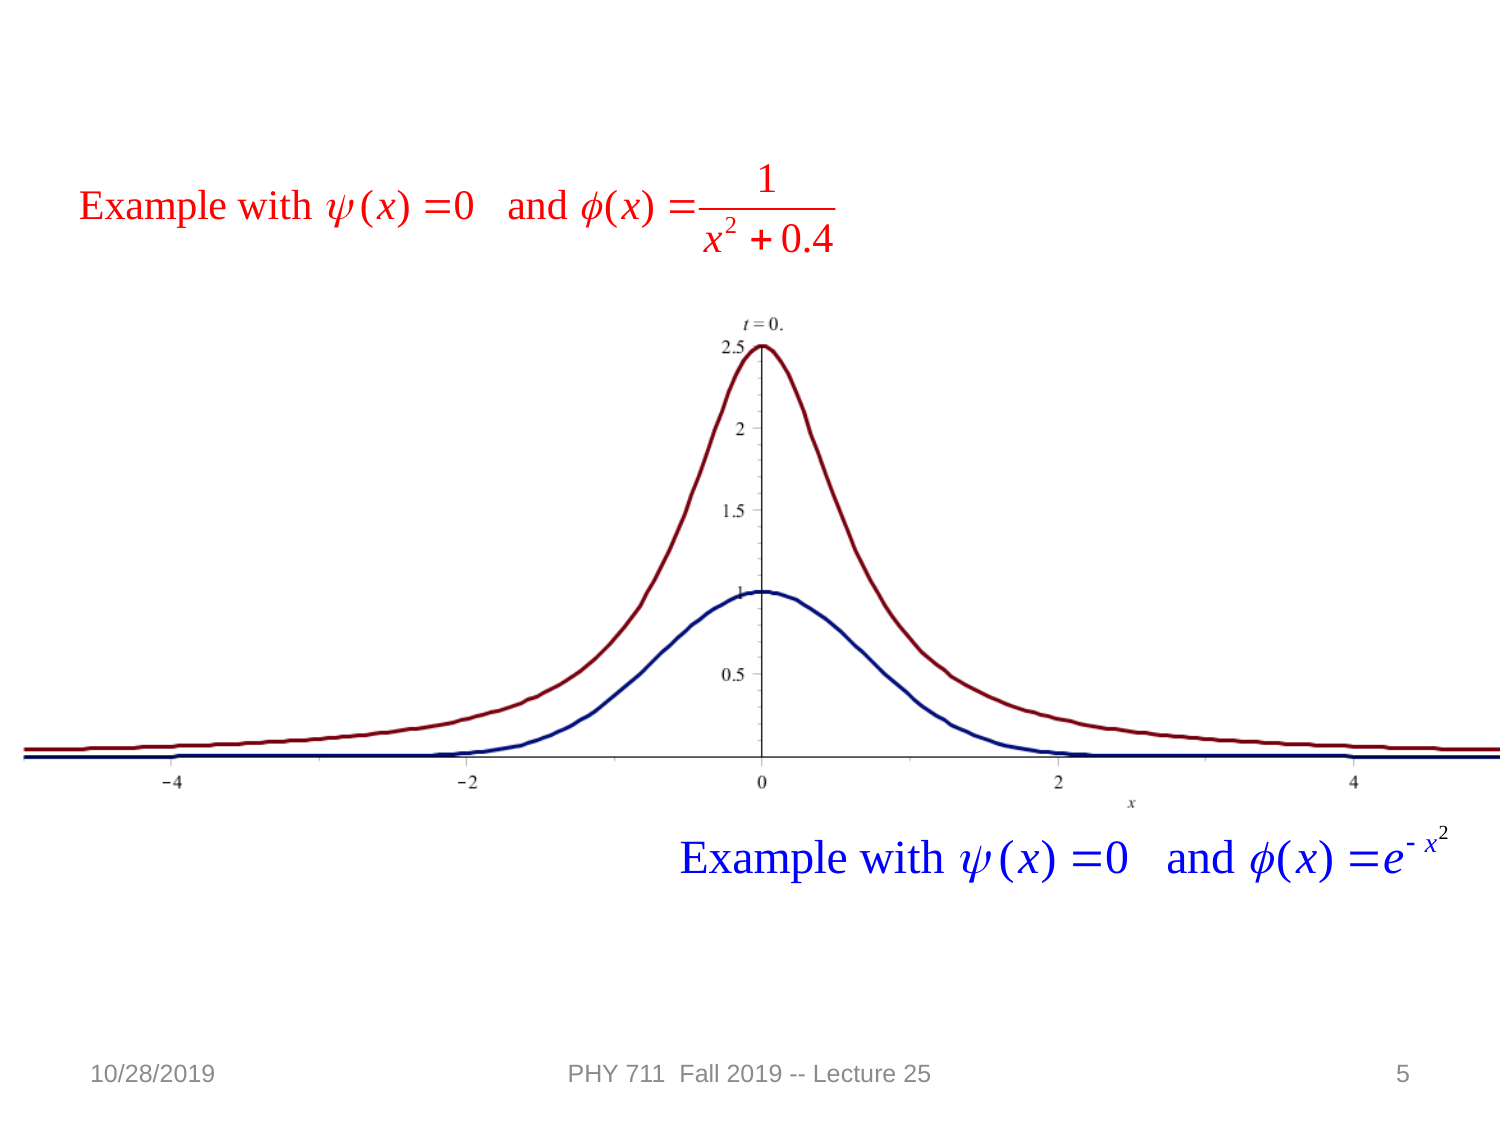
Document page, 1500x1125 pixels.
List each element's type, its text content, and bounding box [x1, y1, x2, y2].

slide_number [75, 1042, 425, 1103]
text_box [74, 153, 840, 260]
picture [12, 306, 1500, 819]
slide_number 5 [1074, 1042, 1425, 1103]
footer PHY 711 Fall 2019 -- Lecture 25 [512, 1042, 988, 1103]
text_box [674, 817, 1460, 890]
